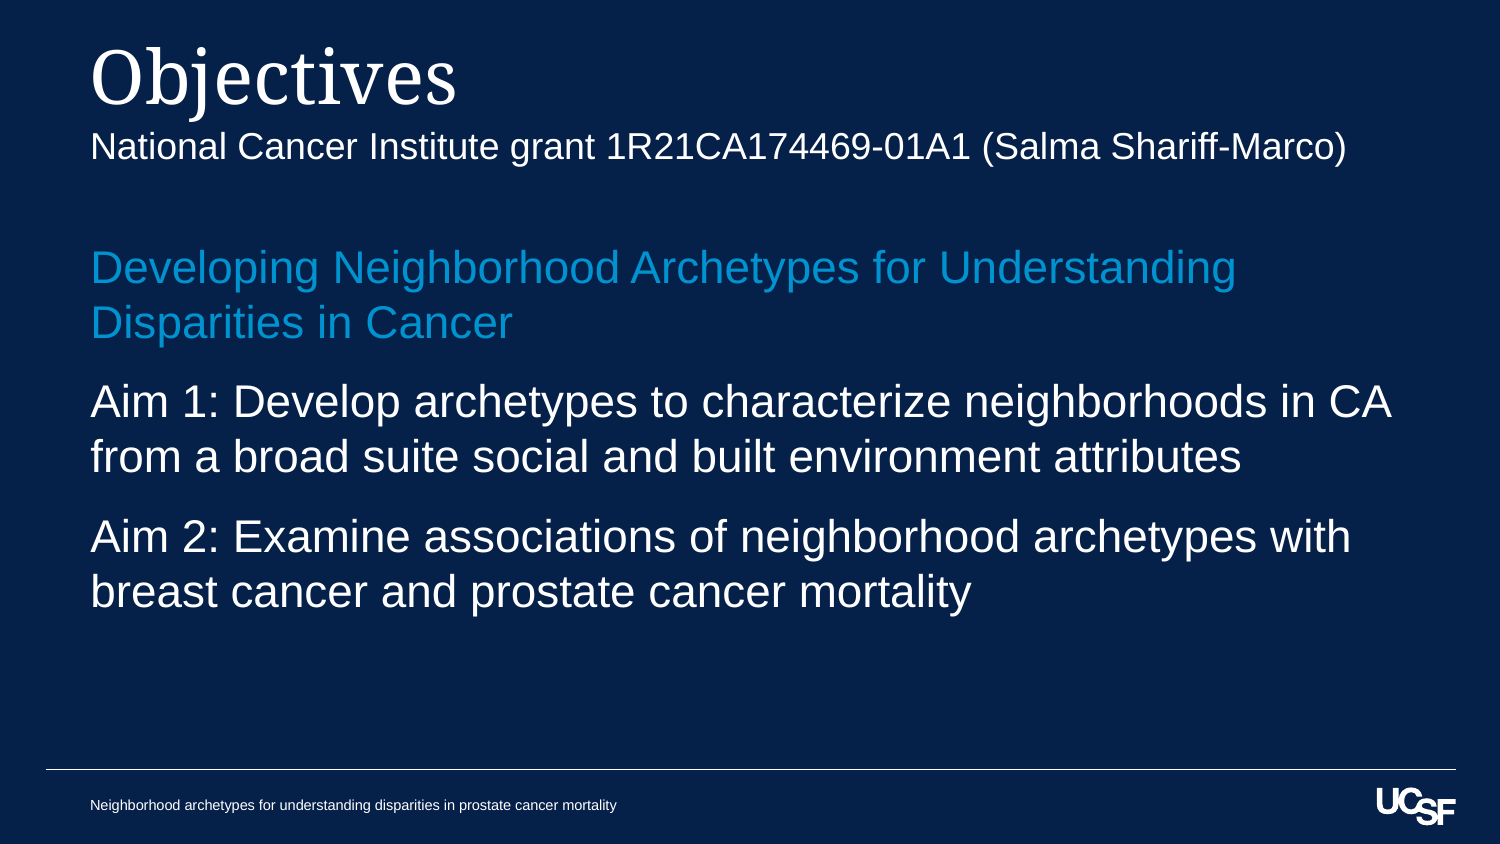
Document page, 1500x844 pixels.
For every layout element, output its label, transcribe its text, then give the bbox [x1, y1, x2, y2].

footer Neighborhood archetypes for understanding disparities in prostate cancer mortality [89, 796, 798, 813]
list Developing Neighborhood Archetypes for Understanding Disparities in Cancer Aim 1: Develop archetypes to characterize neighborhoods in CA from a broad suite social and built environment attributes Aim 2: Examine associations of neighborhood archetypes with breast cancer and prostate cancer mortality [75, 229, 1411, 711]
title Objectives [74, 52, 1416, 128]
list National Cancer Institute grant 1R21CA174469-01A1 (Salma Shariff-Marco) [75, 114, 1416, 173]
